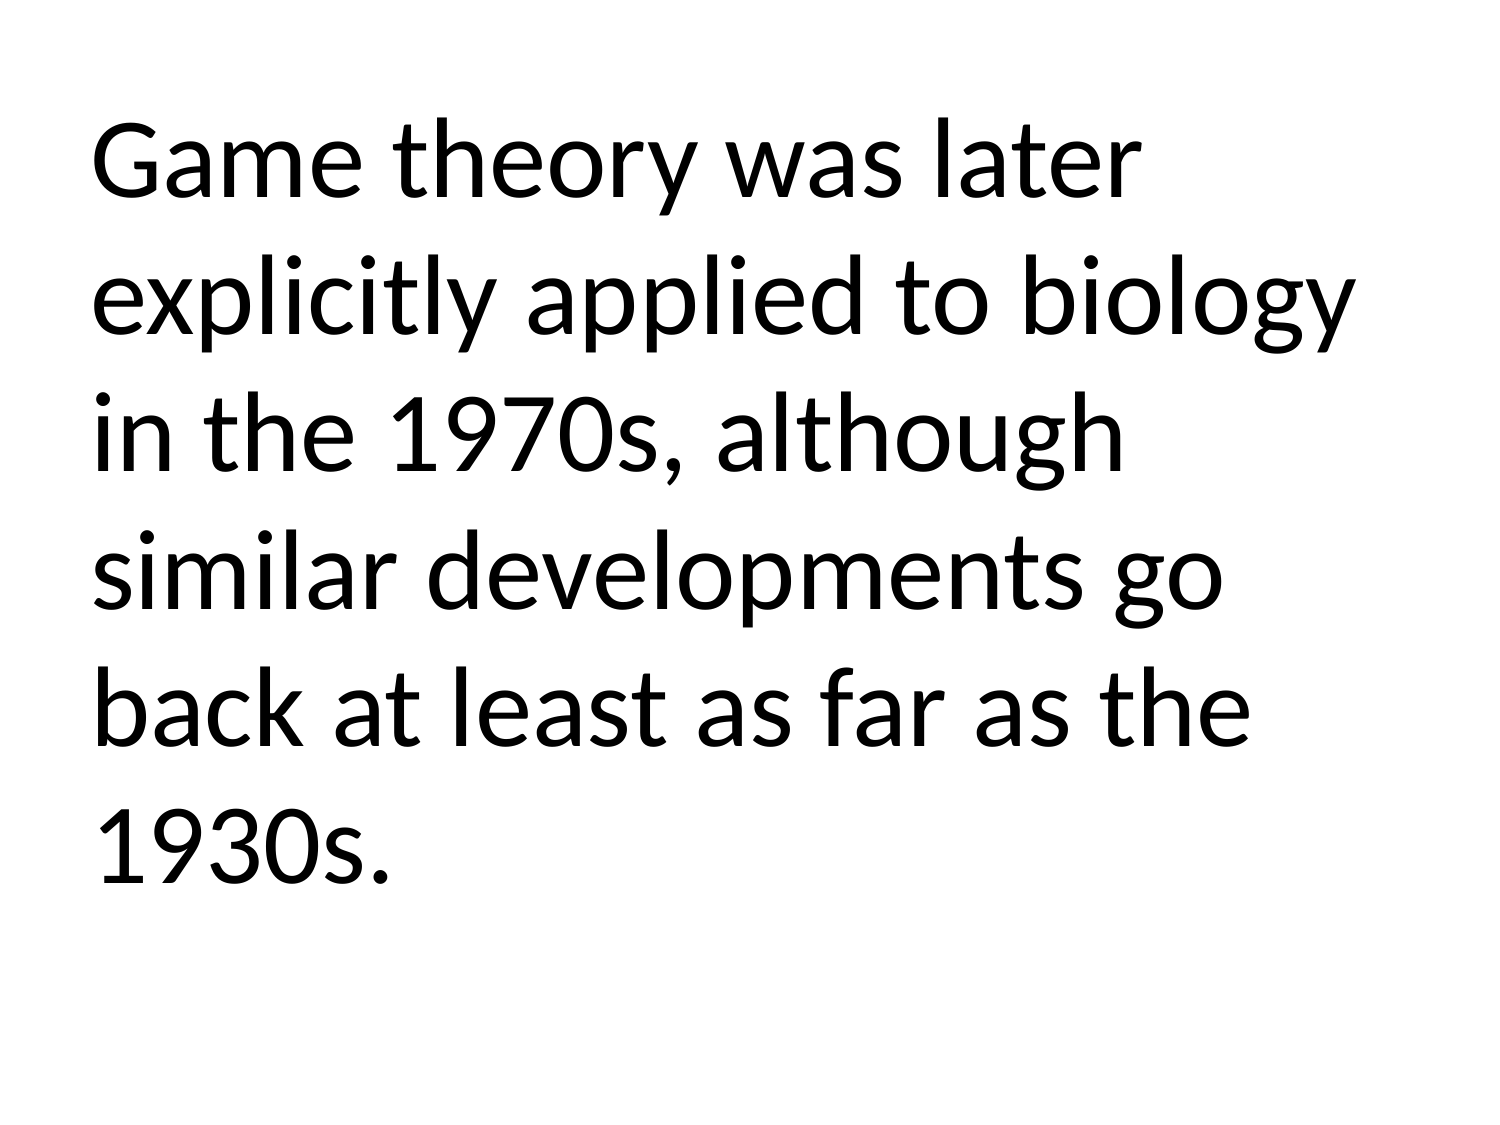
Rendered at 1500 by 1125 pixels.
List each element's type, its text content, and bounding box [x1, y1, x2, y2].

list Game theory was later explicitly applied to biology in the 1970s, although similar developments go back at least as far as the 1930s. [75, 75, 1425, 1005]
